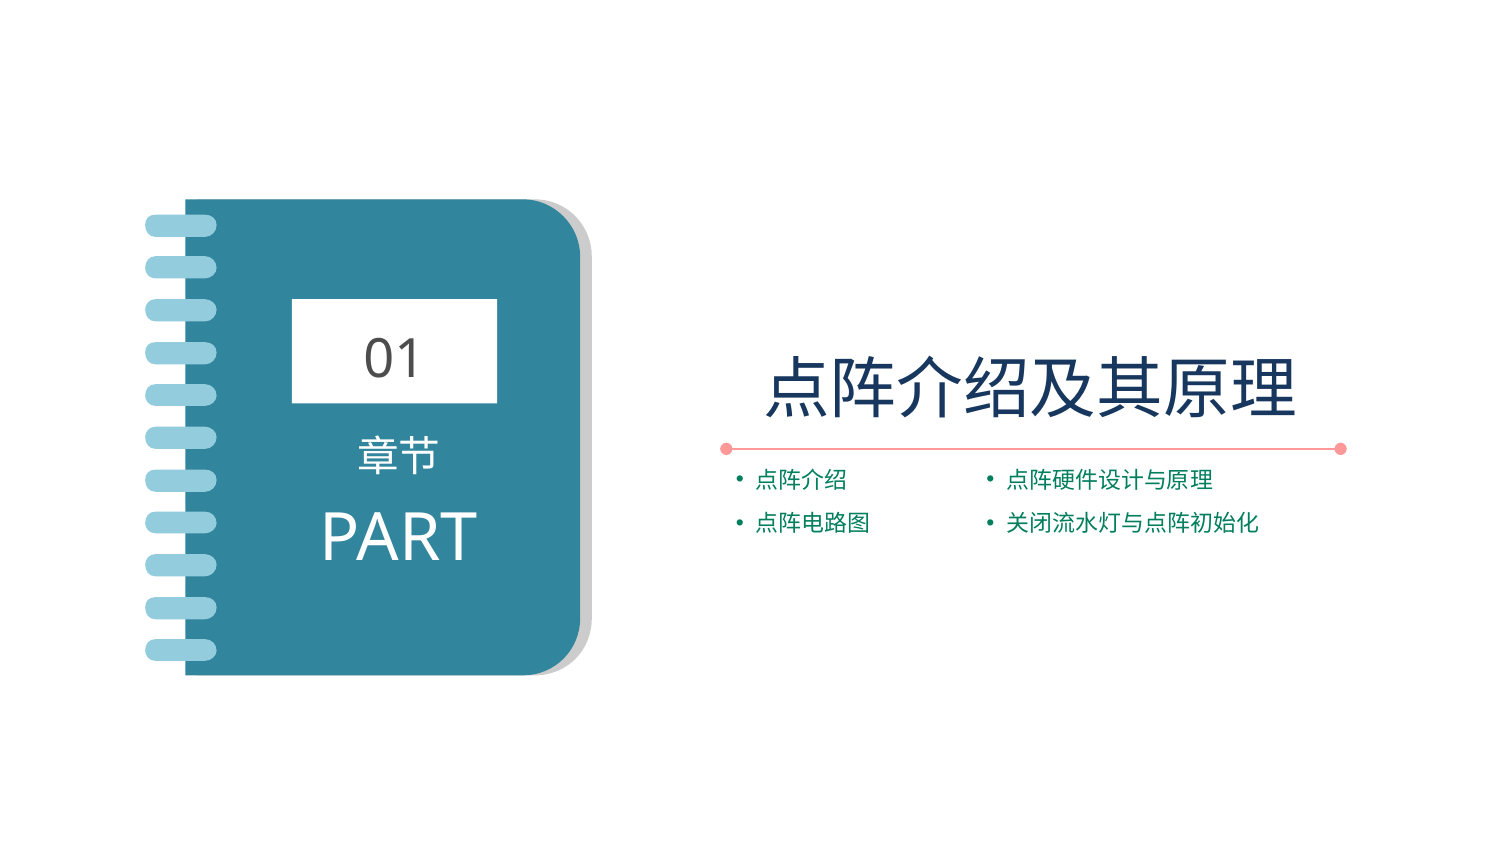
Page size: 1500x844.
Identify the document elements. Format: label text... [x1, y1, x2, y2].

text_box 点阵硬件设计与原理 [975, 459, 1225, 498]
text_box 点阵电路图 [725, 503, 882, 542]
text_box 点阵介绍及其原理 [686, 345, 1374, 426]
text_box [144, 199, 592, 676]
text_box 点阵介绍 [725, 459, 859, 498]
text_box 关闭流水灯与点阵初始化 [975, 503, 1271, 542]
